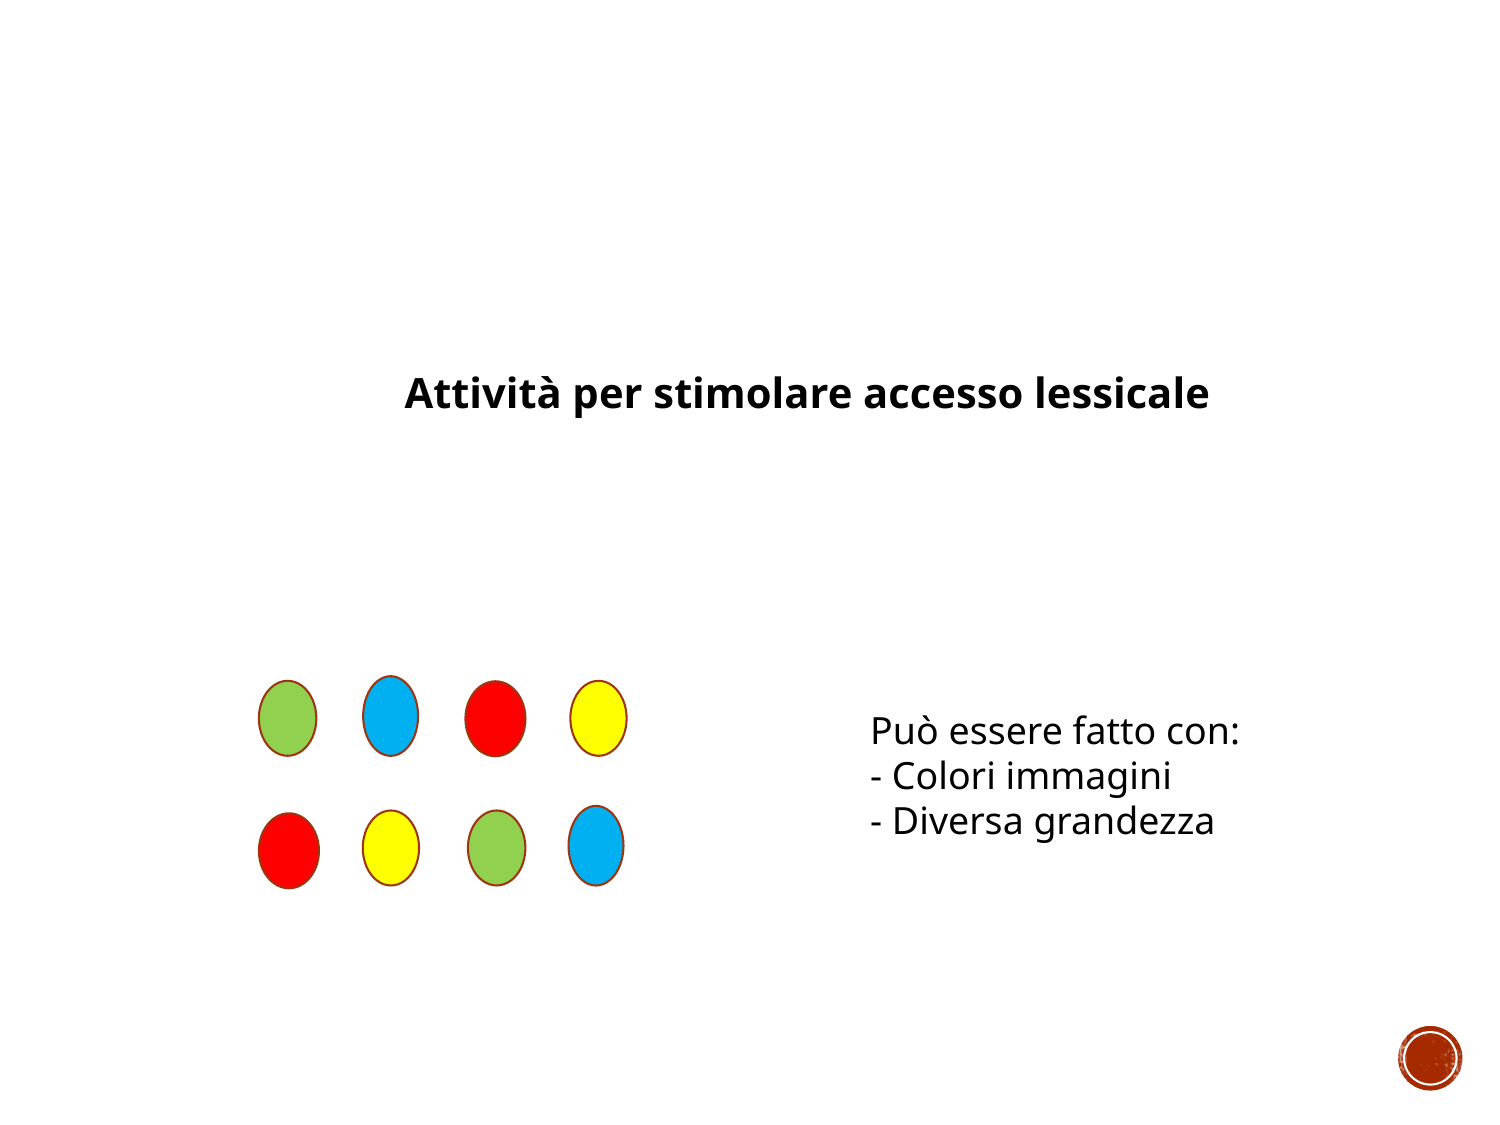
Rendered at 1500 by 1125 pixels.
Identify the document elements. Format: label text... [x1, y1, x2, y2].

text_box Può essere fatto con: - Colori immagini - Diversa grandezza [855, 699, 1256, 850]
text_box [569, 679, 628, 757]
text_box [464, 680, 527, 758]
text_box [257, 812, 320, 890]
text_box [257, 679, 318, 757]
text_box [361, 809, 421, 887]
list Attività per stimolare accesso lessicale [199, 289, 1416, 970]
text_box [466, 809, 527, 887]
text_box [362, 675, 420, 757]
text_box [567, 804, 625, 887]
